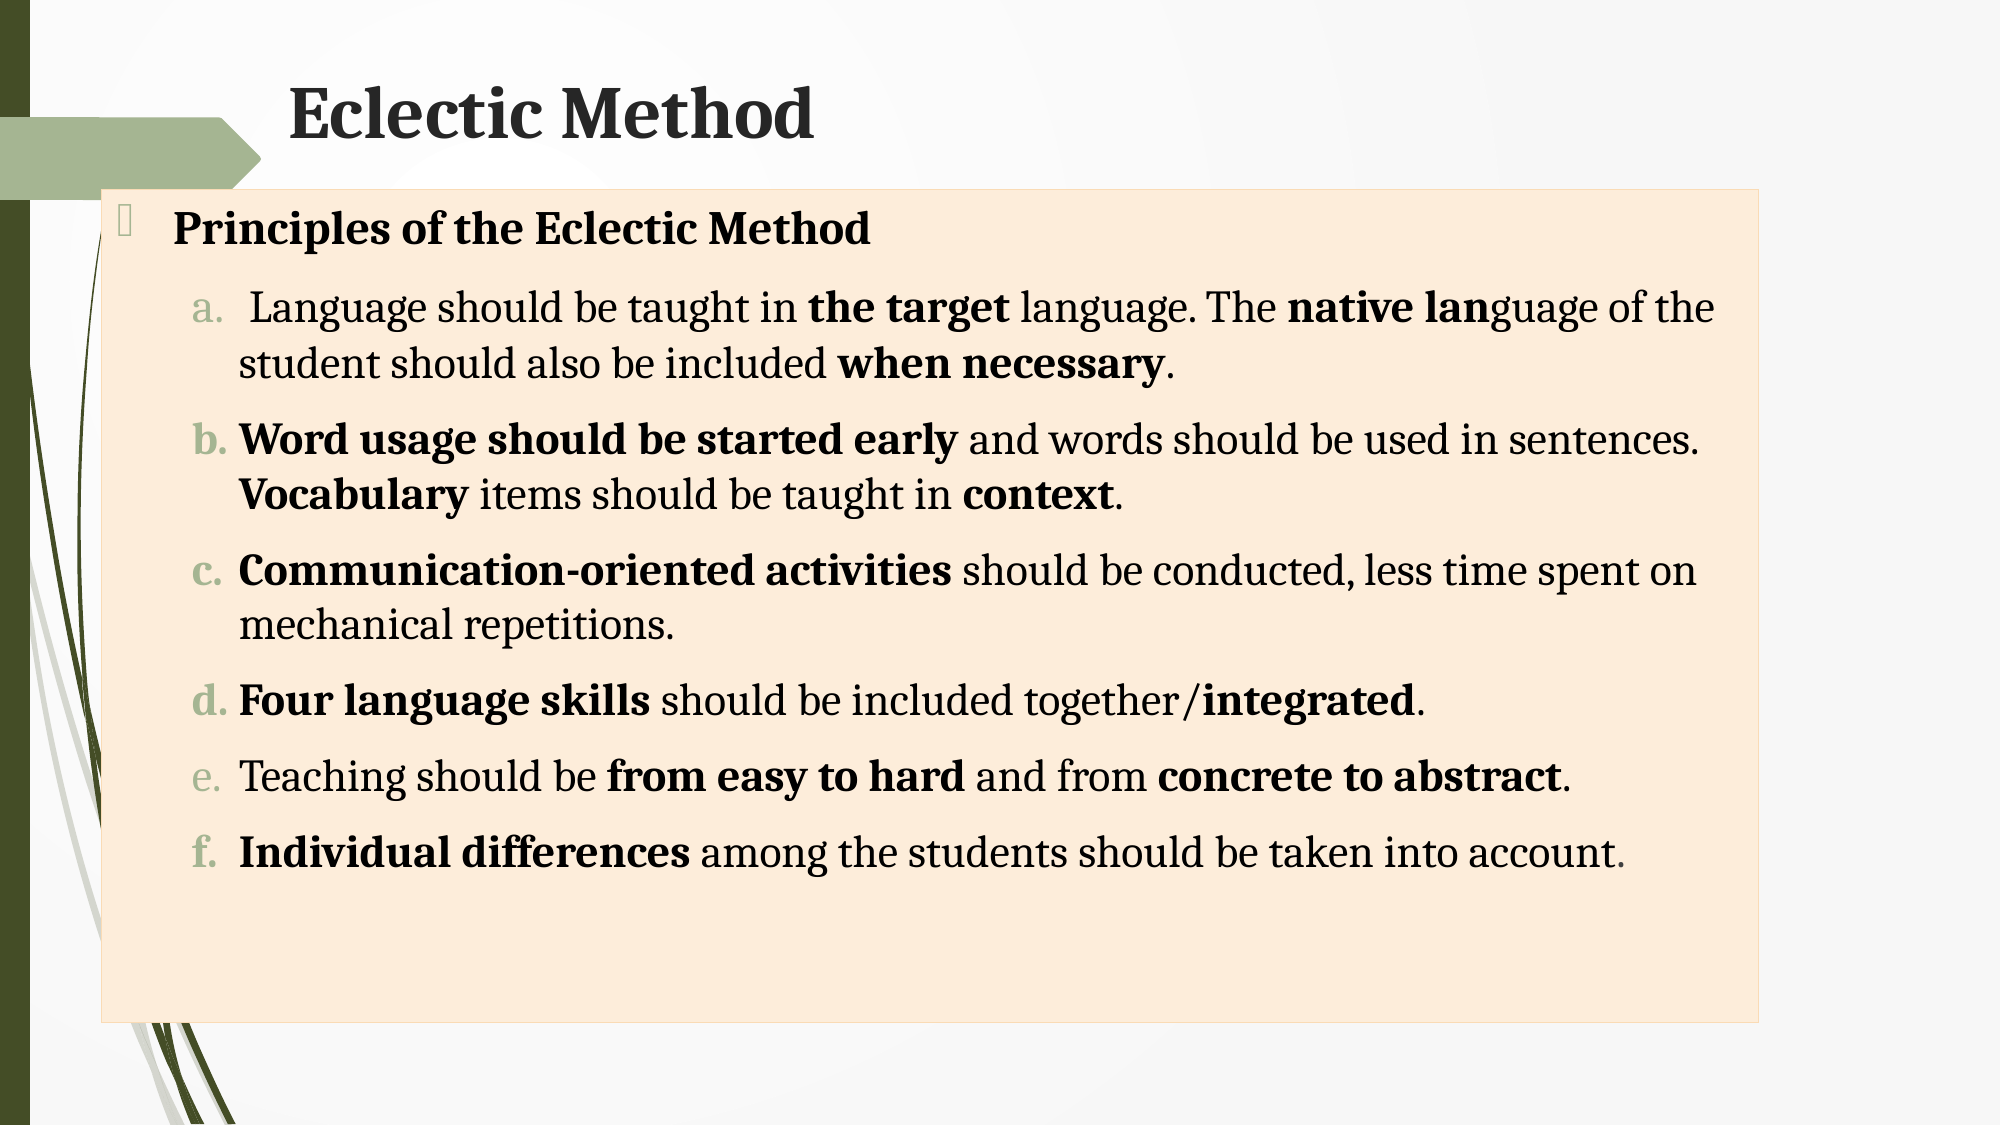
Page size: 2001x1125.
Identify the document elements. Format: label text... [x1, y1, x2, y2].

title Eclectic Method [273, 55, 1769, 172]
list Principles of the Eclectic Method Language should be taught in the target language. The native language of the student should also be included when necessary. Word usage should be started early and words should be used in sentences. Vocabulary items should be taught in context. Communication-oriented activities should be conducted, less time spent on mechanical repetitions. Four language skills should be included together/integrated. Teaching should be from easy to hard and from concrete to abstract. Individual differences among the students should be taken into account. [101, 189, 1759, 1023]
